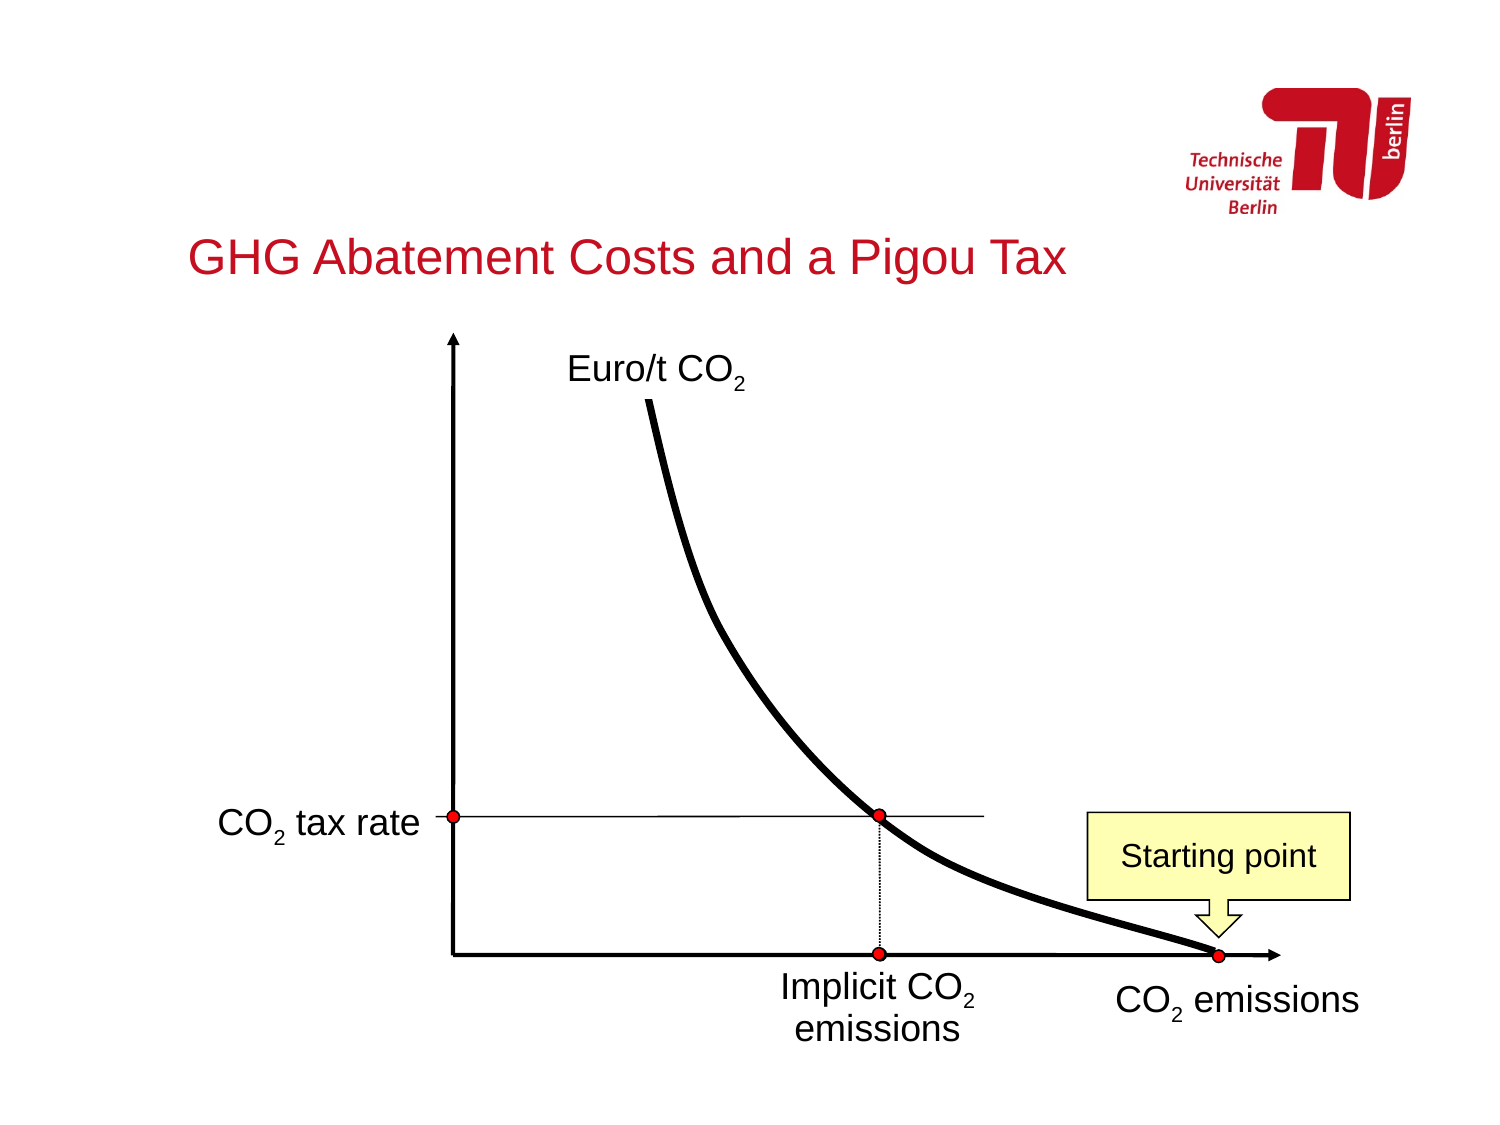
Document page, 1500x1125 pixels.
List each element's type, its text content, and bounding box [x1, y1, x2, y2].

text_box [512, 954, 975, 1020]
text_box [1225, 948, 1281, 962]
text_box CO2 emissions [1025, 962, 1450, 1034]
text_box [1212, 949, 1225, 963]
text_box [447, 332, 460, 810]
picture [1186, 88, 1411, 214]
text_box CO2 tax rate [118, 791, 436, 853]
text_box [648, 399, 1215, 951]
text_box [872, 809, 886, 960]
text_box Euro/t CO2 [474, 337, 838, 399]
text_box [447, 810, 460, 824]
text_box Implicit CO2 emissions [732, 956, 1023, 1057]
text_box Starting point [1087, 812, 1351, 938]
title GHG Abatement Costs and a Pigou Tax [187, 139, 1300, 285]
